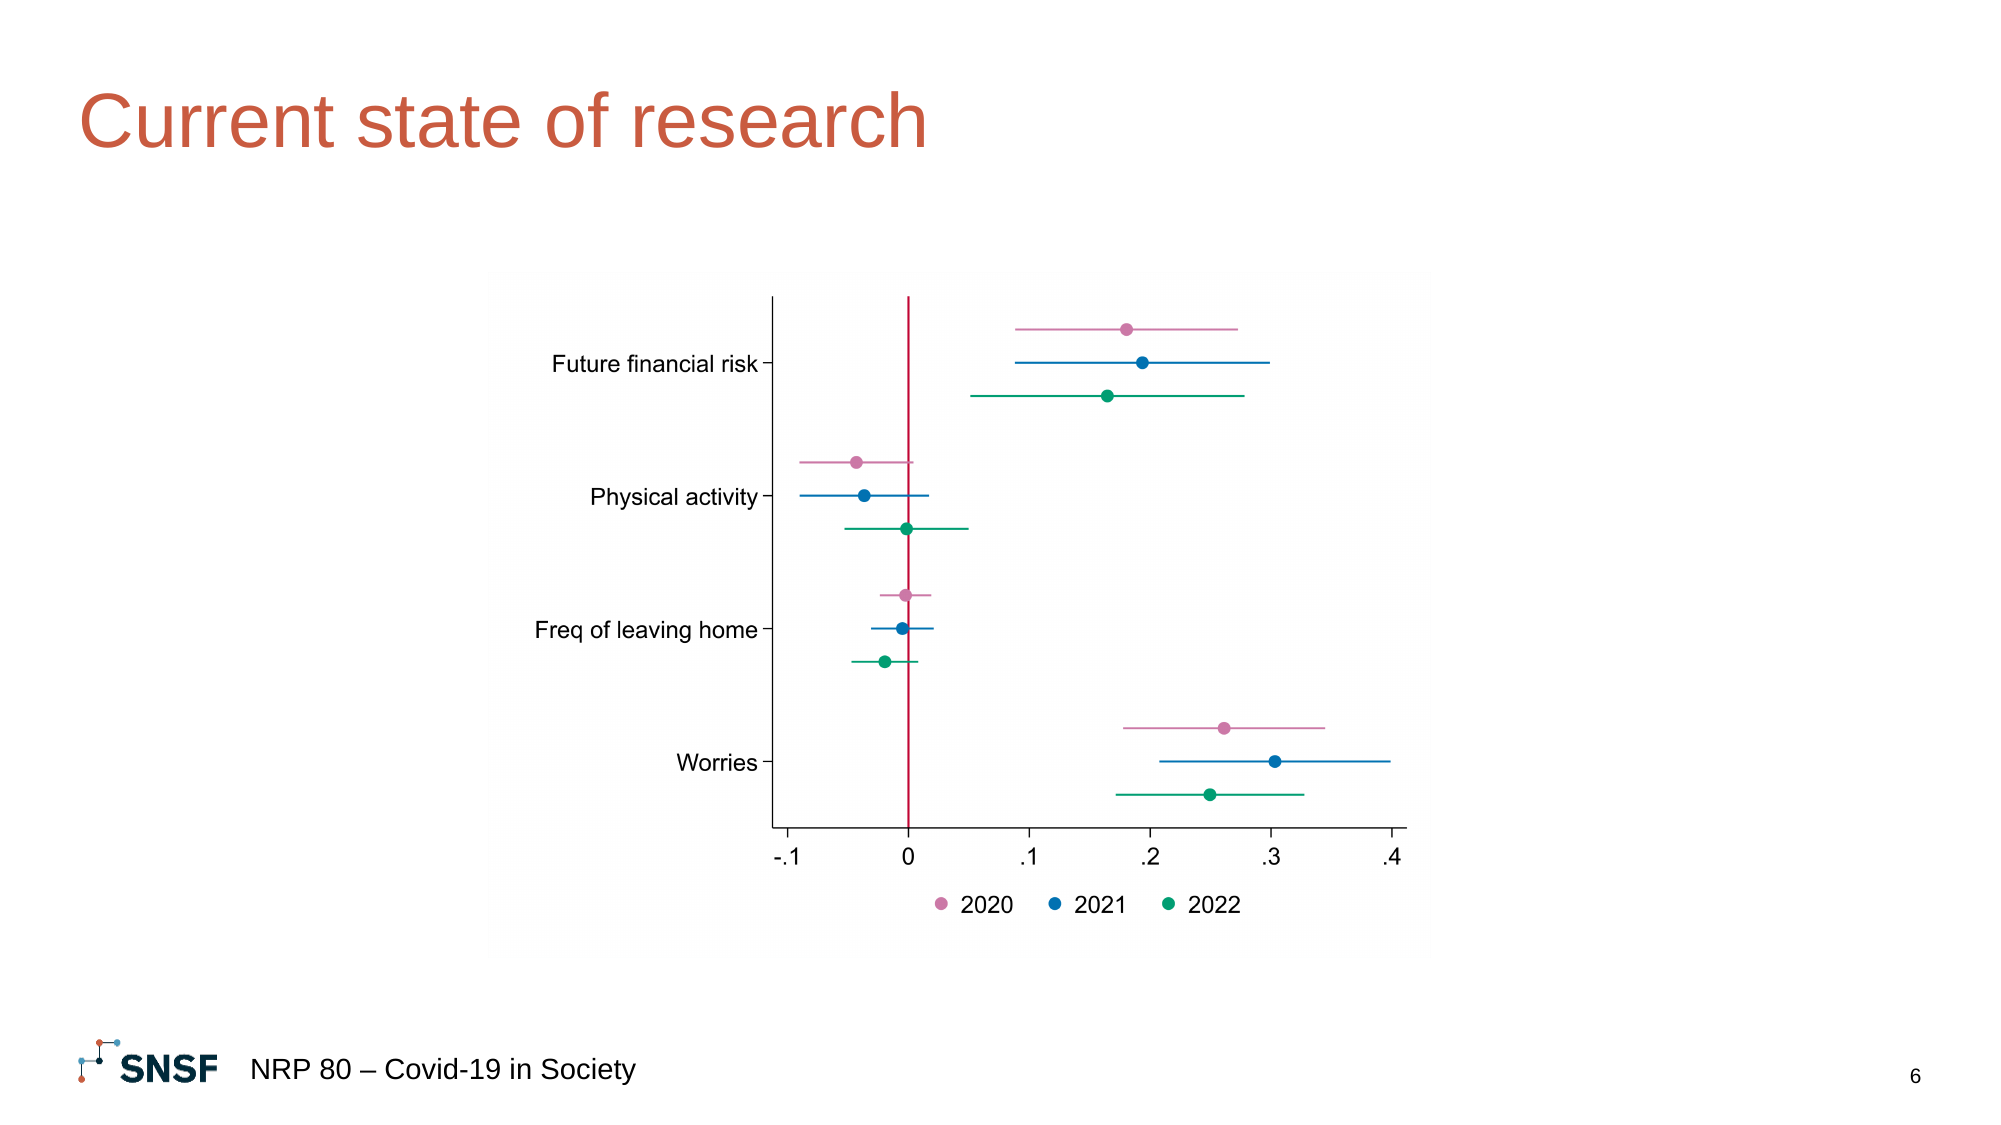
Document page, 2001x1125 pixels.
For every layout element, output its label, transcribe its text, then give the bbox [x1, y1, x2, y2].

footer NRP 80 – Covid-19 in Society [250, 1047, 926, 1089]
picture [78, 1039, 218, 1083]
picture [488, 272, 1431, 958]
slide_number 6 [1354, 1062, 1922, 1093]
title Current state of research [78, 78, 1922, 250]
